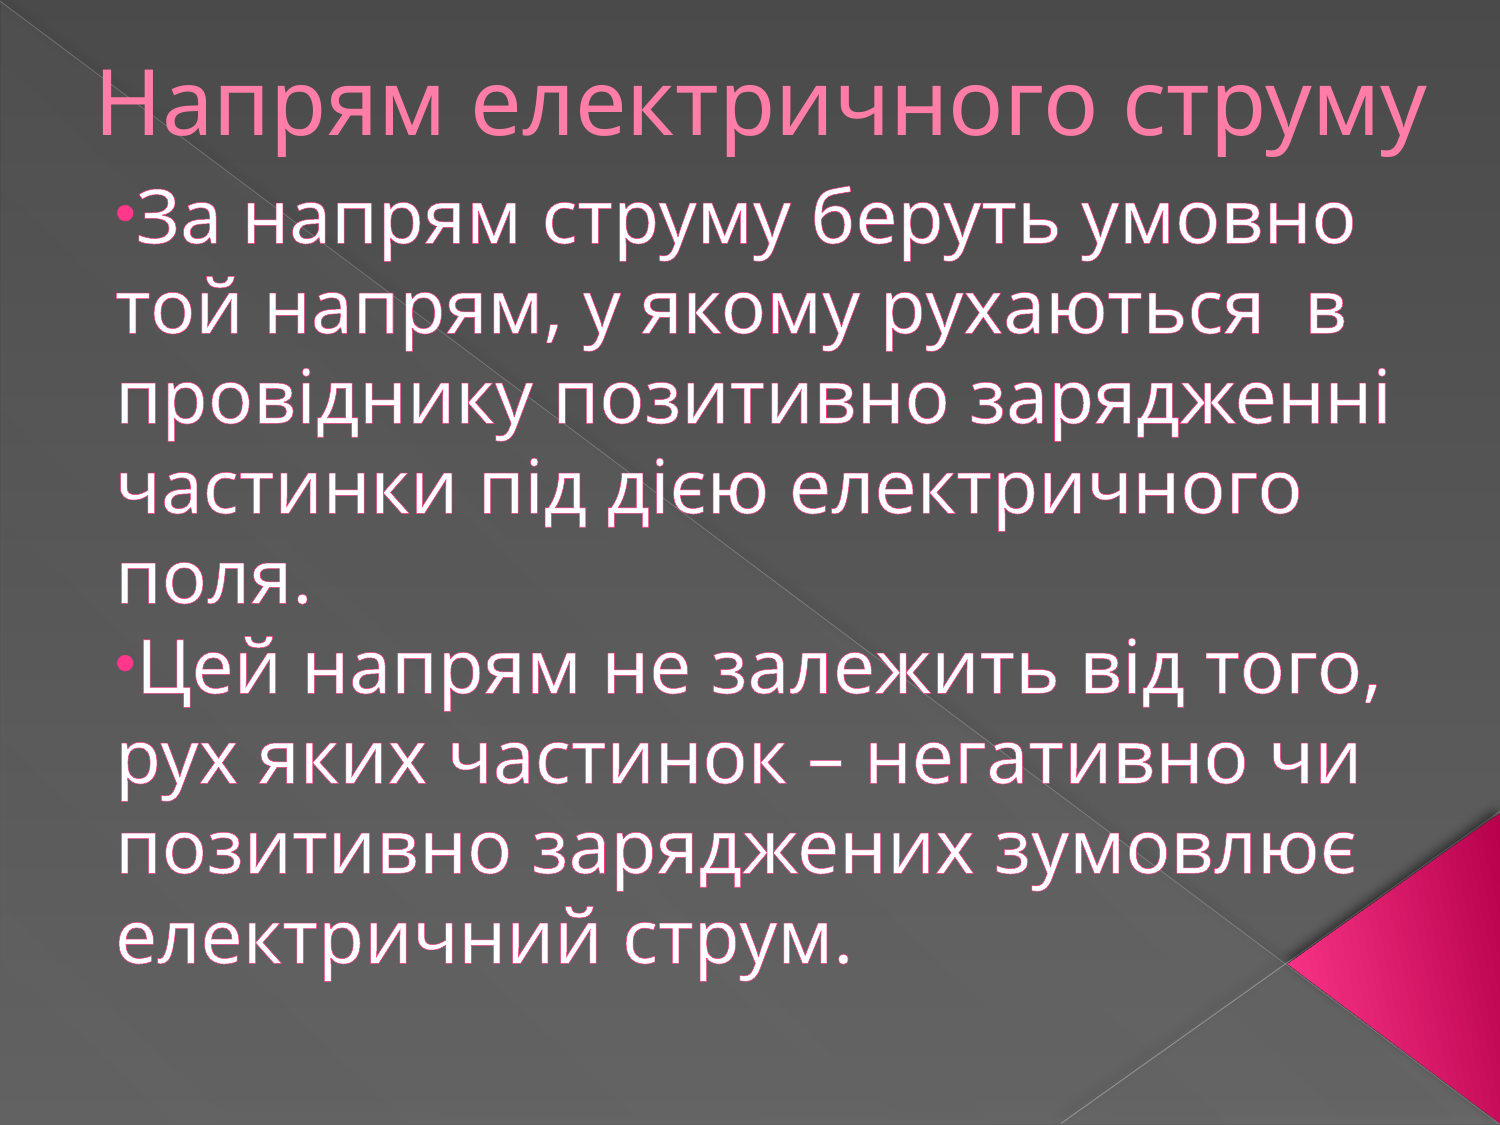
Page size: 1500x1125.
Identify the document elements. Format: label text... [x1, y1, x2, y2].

subtitle За напрям струму беруть умовно той напрям, у якому рухаються в провіднику позитивно зарядженні частинки під дією електричного поля. Цей напрям не залежить від того, рух яких частинок – негативно чи позитивно заряджених зумовлює електричний струм. [100, 160, 1423, 1125]
title Напрям електричного струму [0, 0, 1500, 161]
